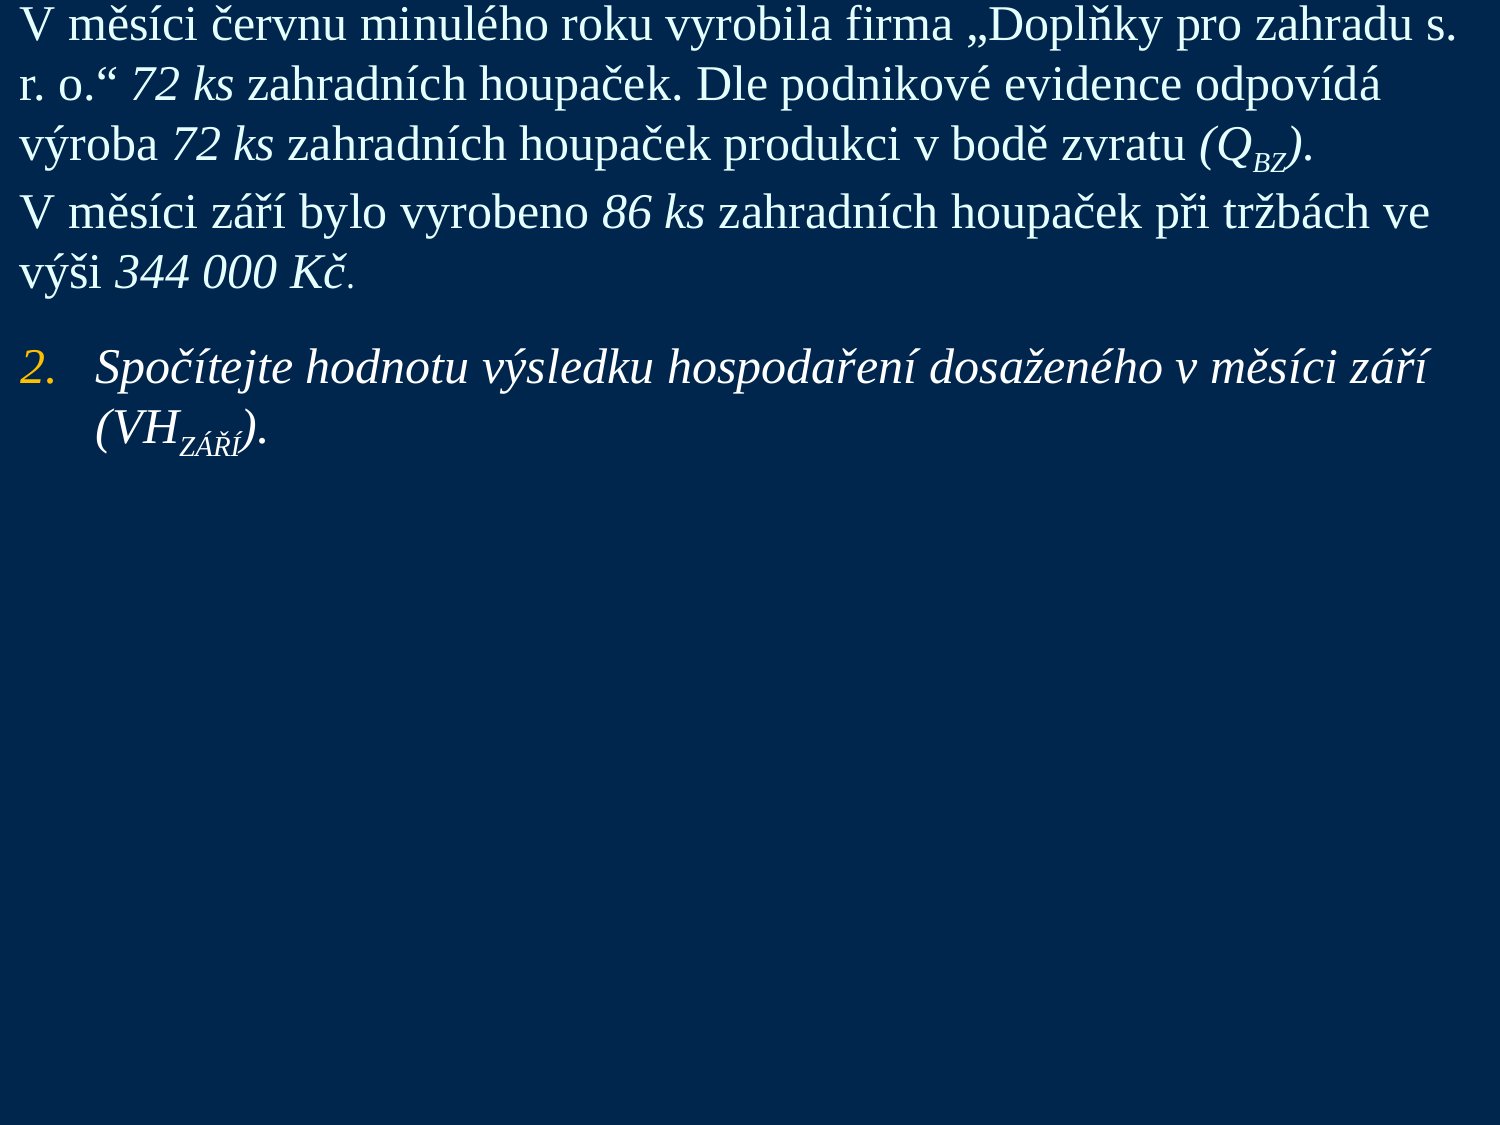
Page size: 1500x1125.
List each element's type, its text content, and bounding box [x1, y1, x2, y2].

title V měsíci červnu minulého roku vyrobila firma „Doplňky pro zahradu s. r. o.“ 72 ks zahradních houpaček. Dle podnikové evidence odpovídá výroba 72 ks zahradních houpaček produkci v bodě zvratu (QBZ). V měsíci září bylo vyrobeno 86 ks zahradních houpaček při tržbách ve výši 344 000 Kč. [4, 66, 1500, 303]
list Spočítejte hodnotu výsledku hospodaření dosaženého v měsíci září (VHZÁŘÍ). [5, 326, 1483, 1118]
